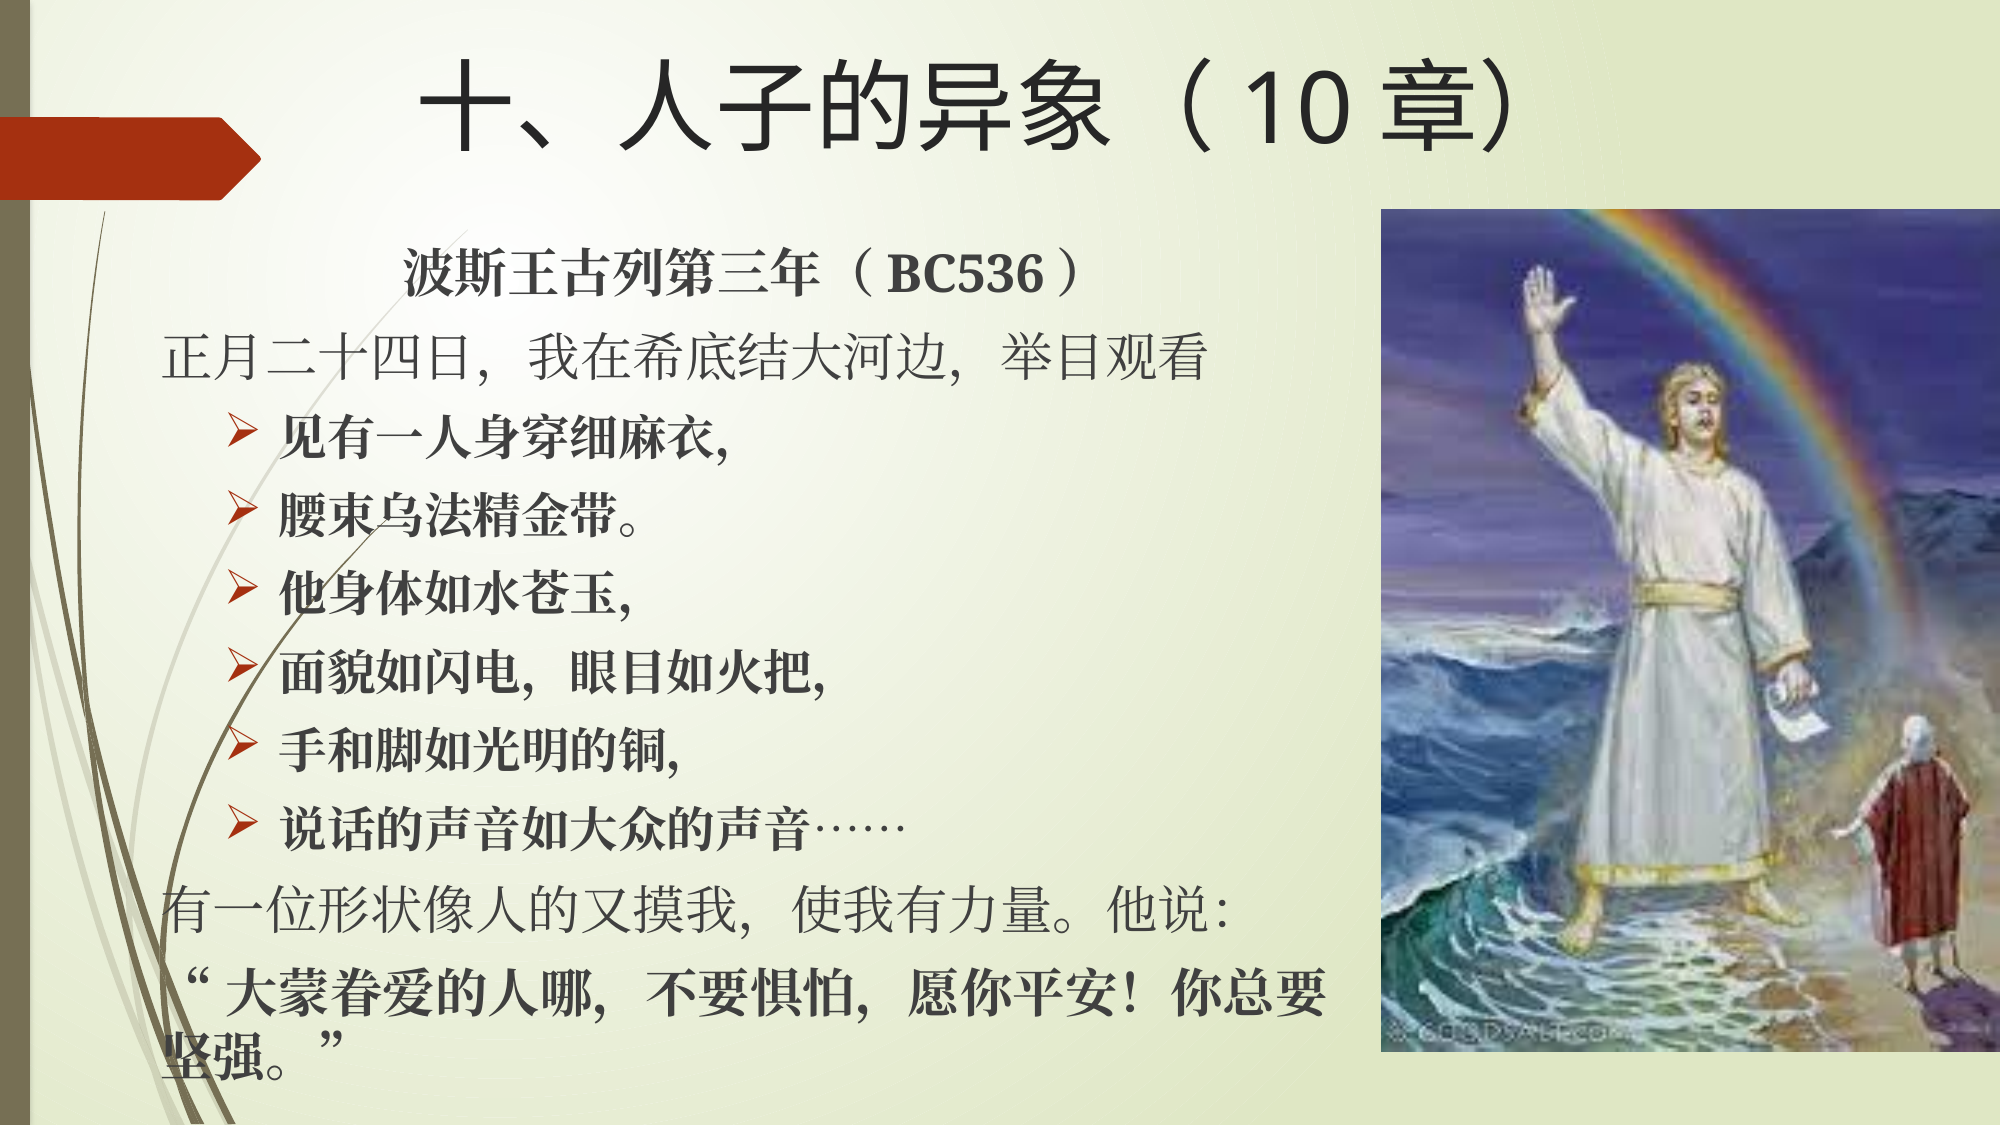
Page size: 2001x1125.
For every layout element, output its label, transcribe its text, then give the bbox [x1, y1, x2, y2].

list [1381, 208, 2000, 1052]
list 波斯王古列第三年（BC536） 正月二十四日，我在希底结大河边，举目观看 见有一人身穿细麻衣， 腰束乌法精金带。 他身体如水苍玉， 面貌如闪电，眼目如火把， 手和脚如光明的铜， 说话的声音如大众的声音…… 有一位形状像人的又摸我，使我有力量。他说： “大蒙眷爱的人哪，不要惧怕，愿你平安！你总要坚强。” [145, 232, 1366, 1098]
title 十、人子的异象（10章） [106, 36, 1888, 210]
